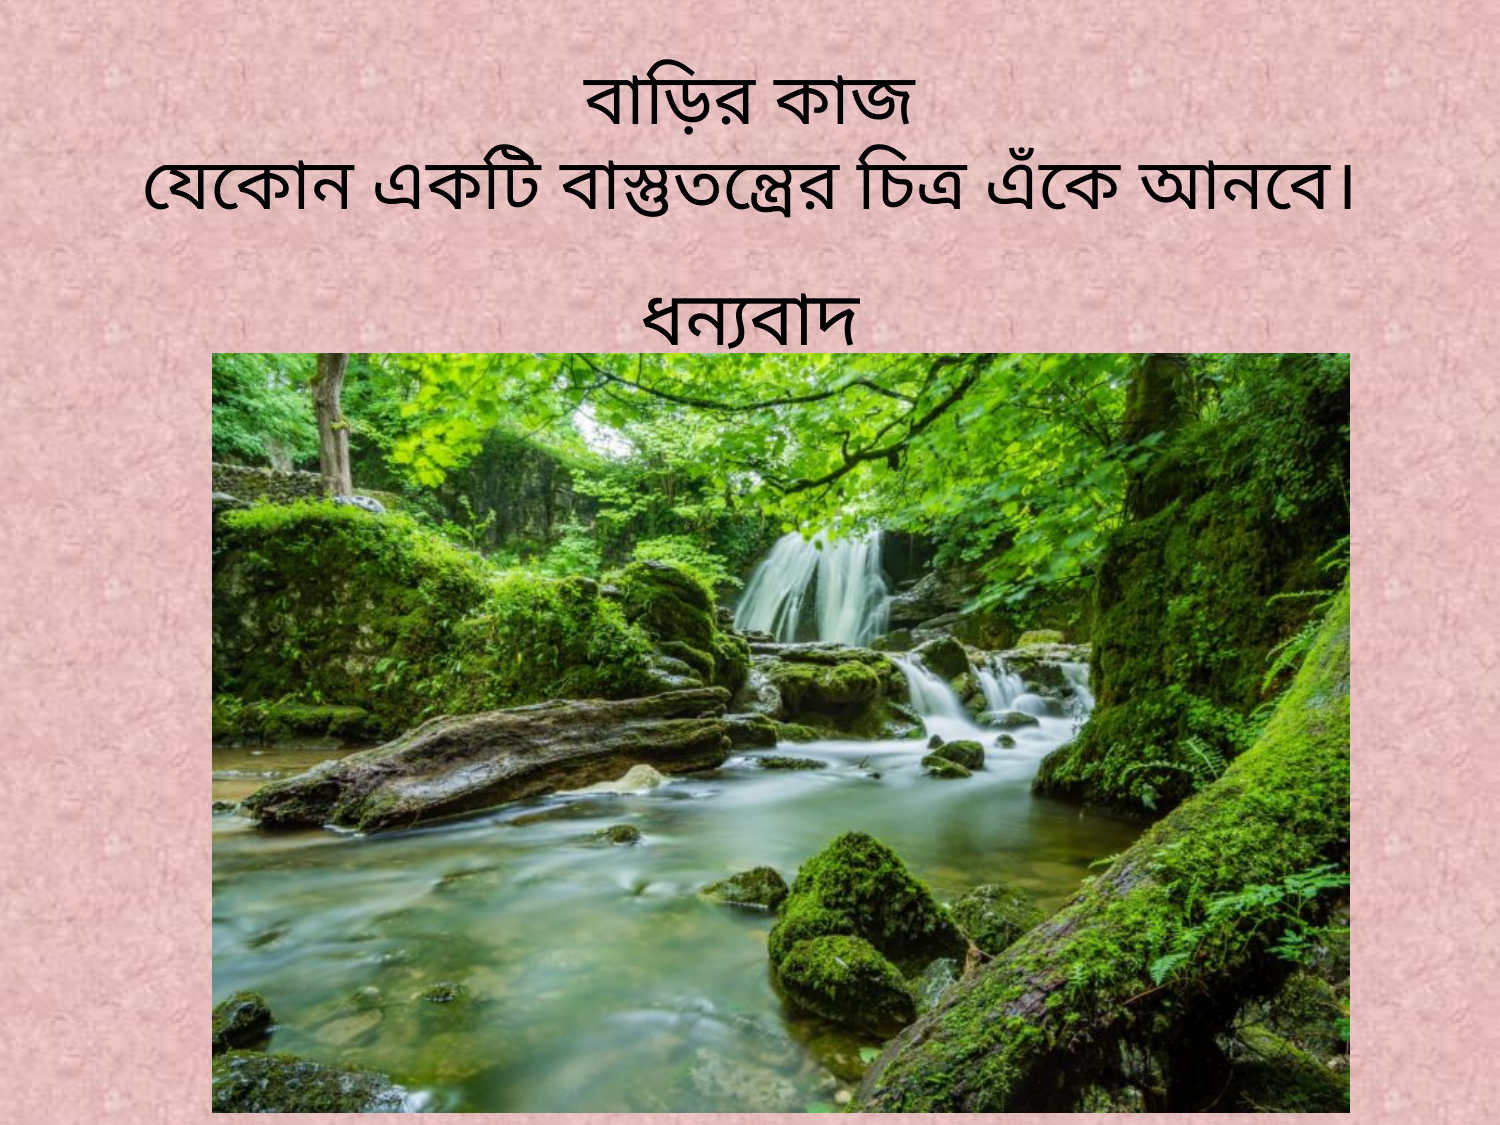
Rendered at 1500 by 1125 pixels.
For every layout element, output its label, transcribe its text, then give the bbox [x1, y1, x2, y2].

picture [0, 0, 1500, 1125]
title বাড়ির কাজ যেকোন একটি বাস্তুতন্ত্রের চিত্র এঁকে আনবে। [75, 45, 1425, 233]
list ধন্যবাদ [75, 262, 1425, 1005]
